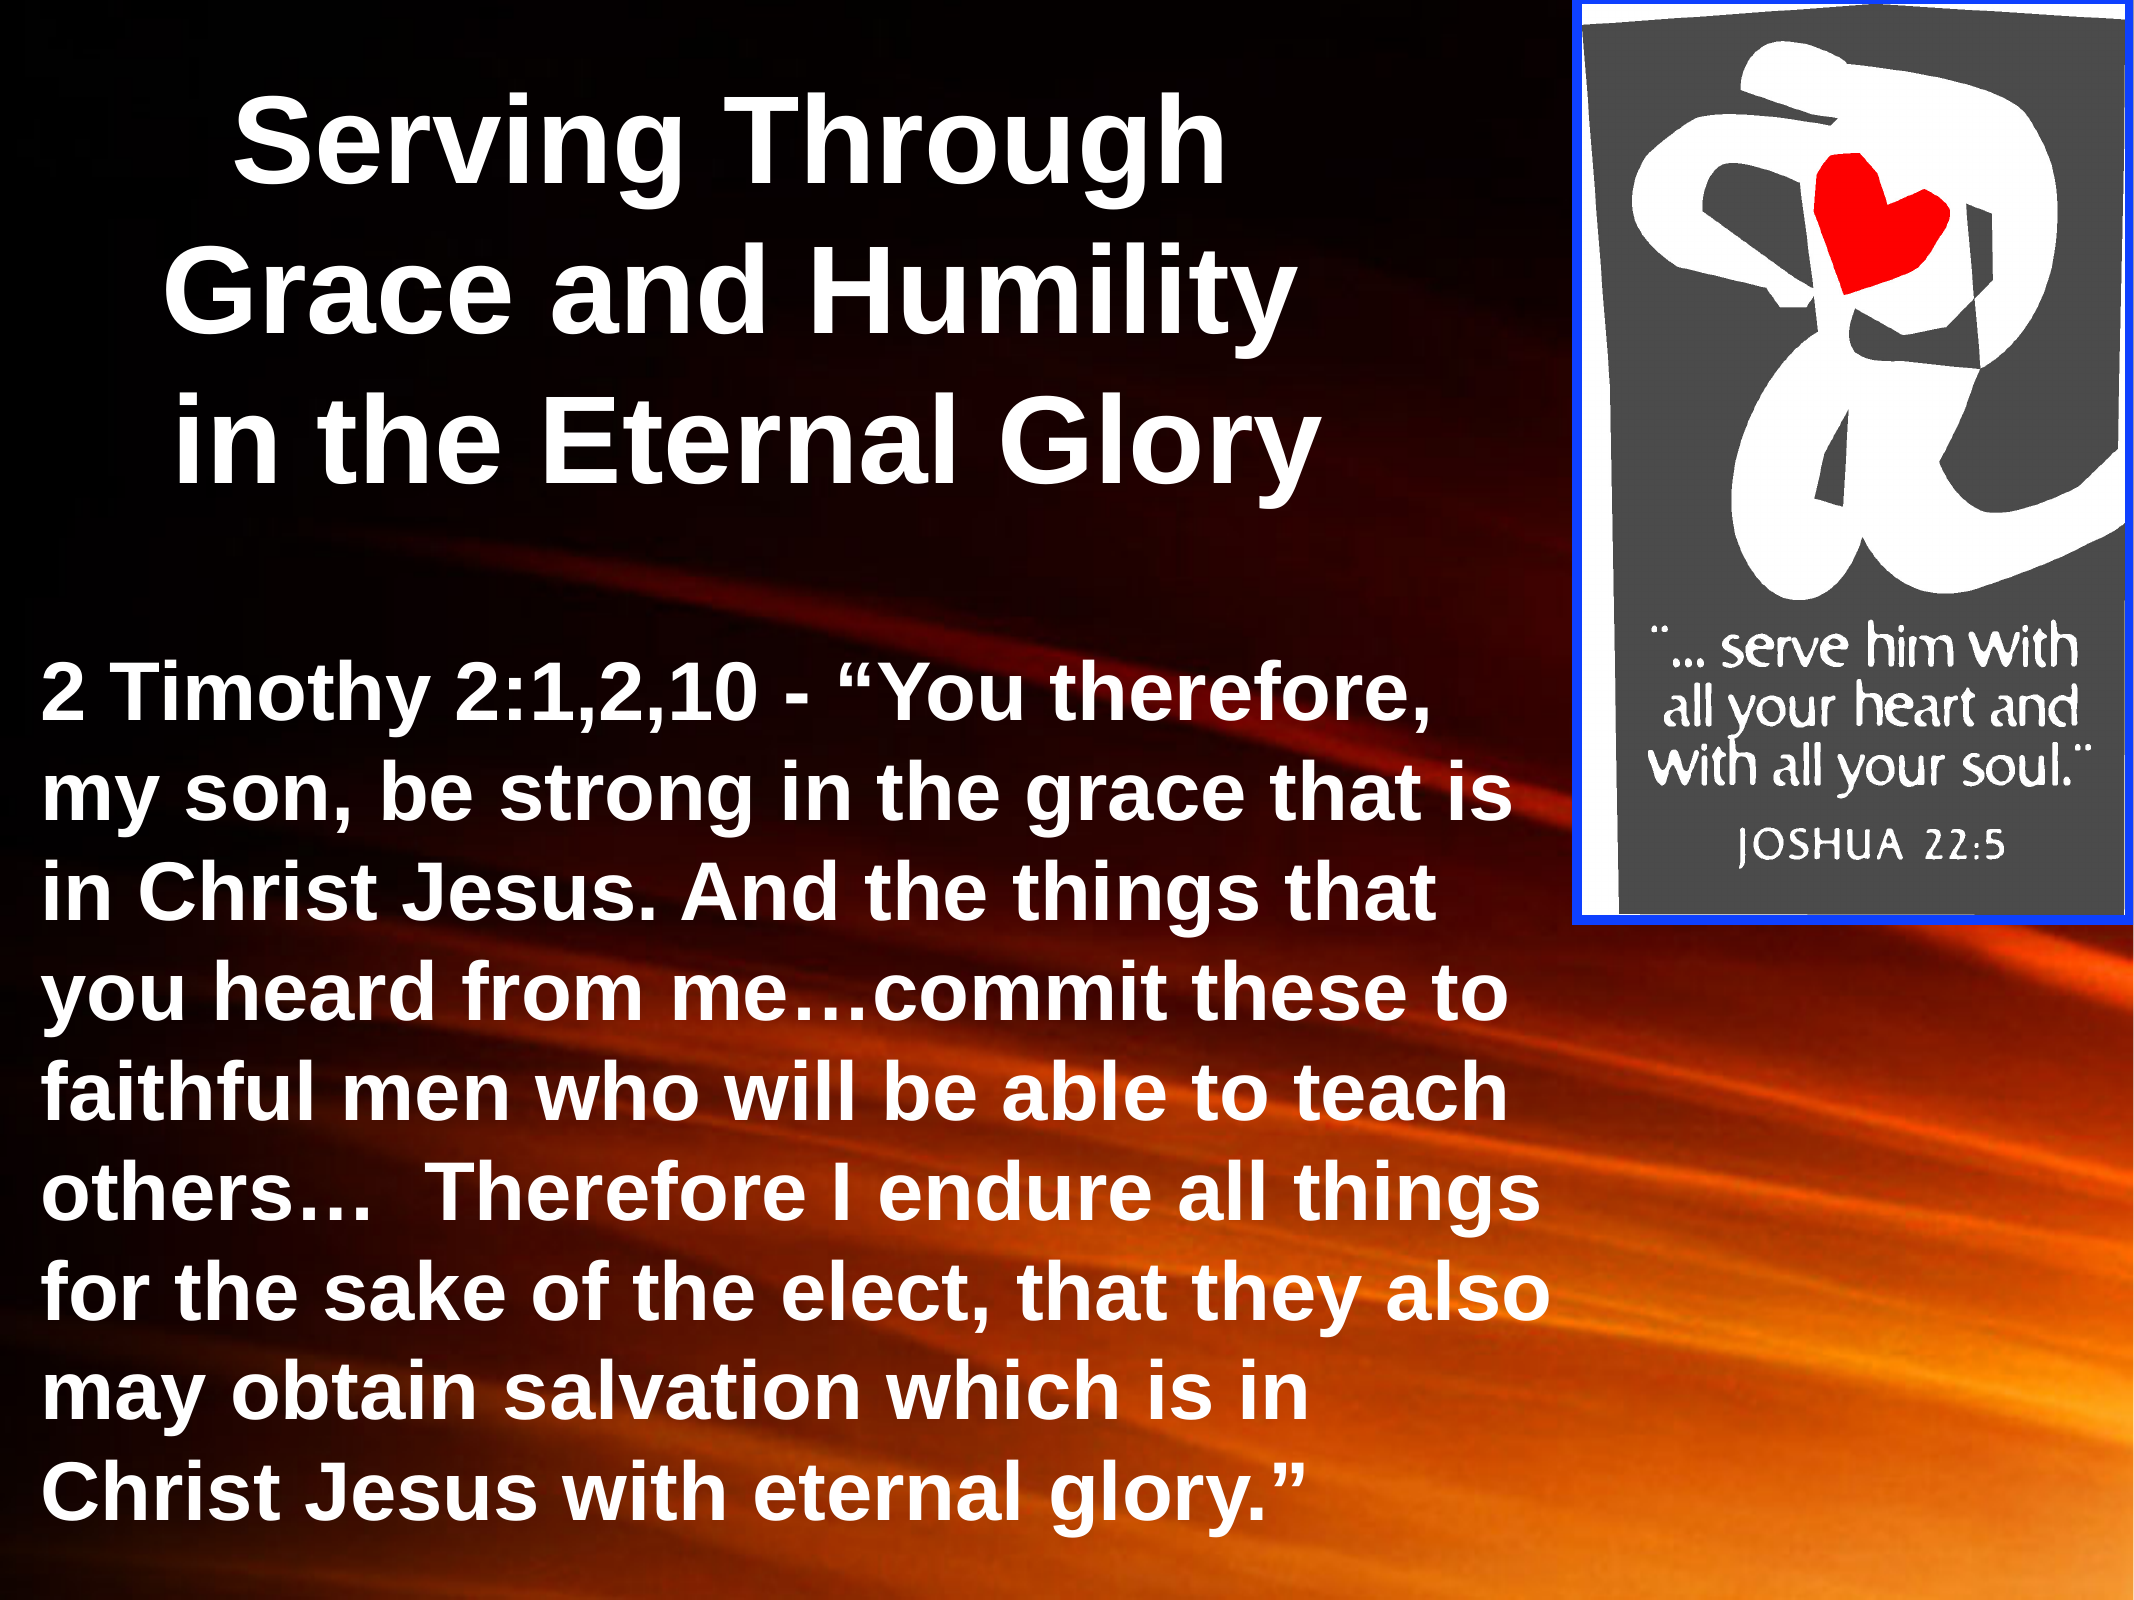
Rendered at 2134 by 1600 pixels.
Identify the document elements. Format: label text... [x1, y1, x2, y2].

title Serving Through Grace and Humility in the Eternal Glory [8, 49, 1488, 605]
subtitle 2 Timothy 2:1,2,10 - “You therefore, my son, be strong in the grace that is in Christ Jesus. And the things that you heard from me…commit these to faithful men who will be able to teach others… Therefore I endure all things for the sake of the elect, that they also may obtain salvation which is in Christ Jesus with eternal glory.” [31, 628, 1581, 1587]
picture [0, 0, 2134, 1600]
picture [1581, 4, 2125, 915]
